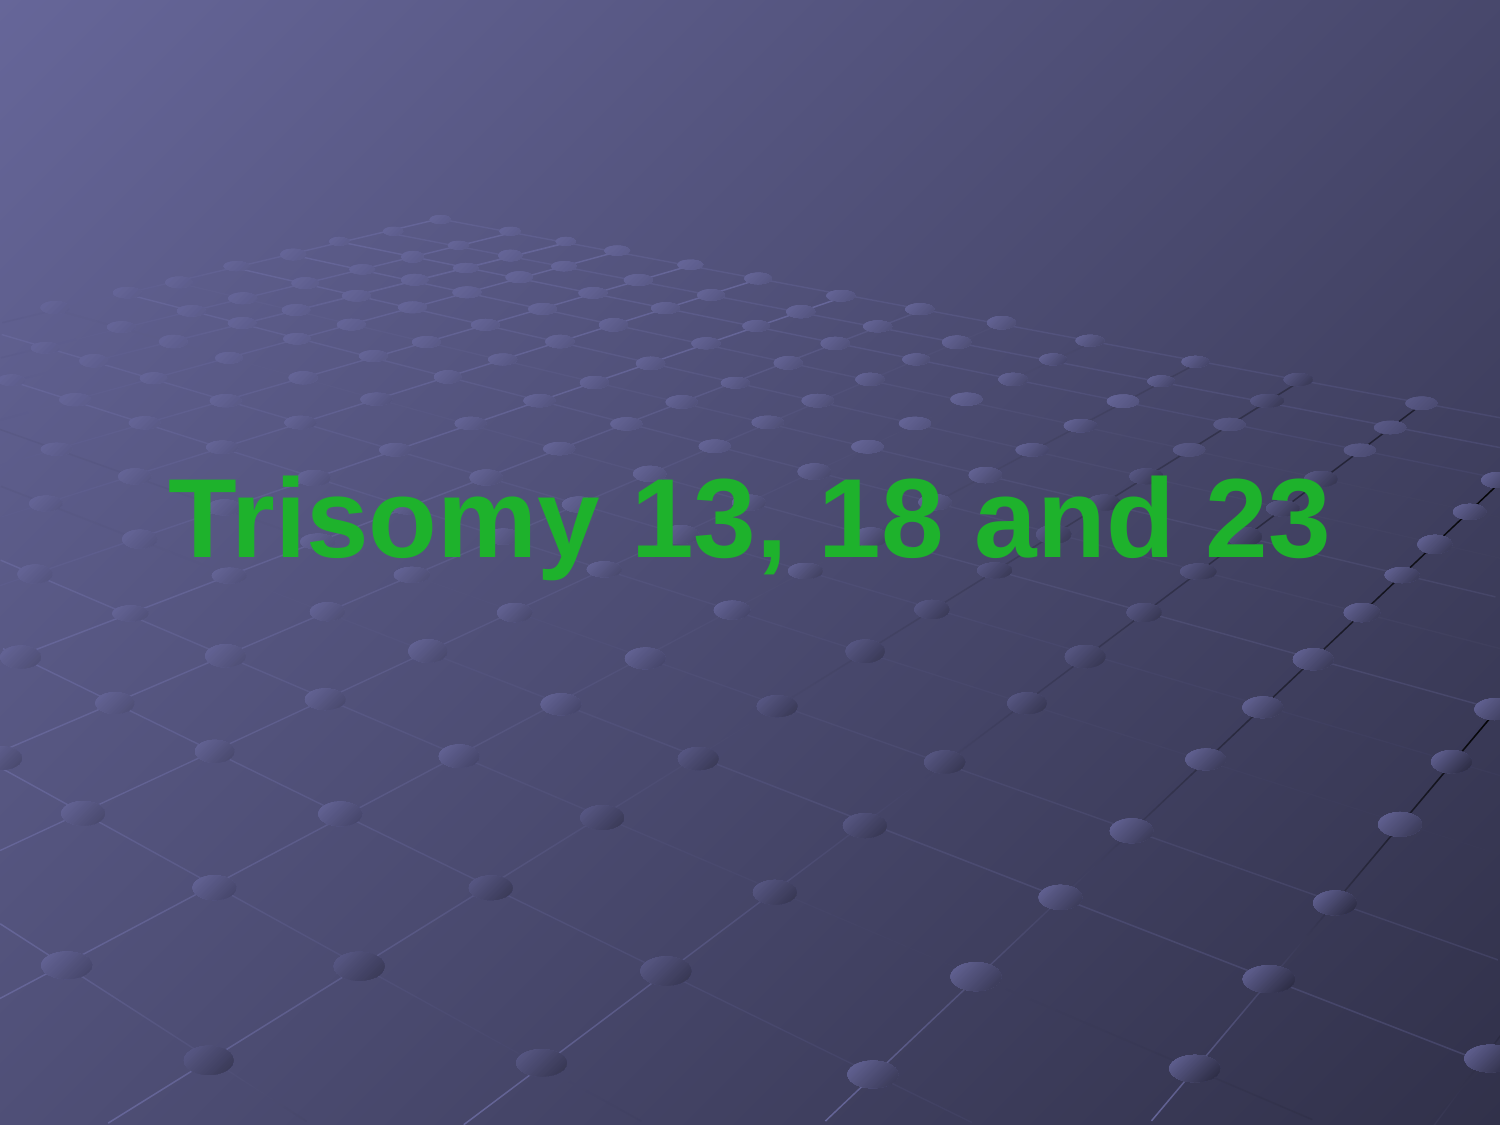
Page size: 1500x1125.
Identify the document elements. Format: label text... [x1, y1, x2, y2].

title Trisomy 13, 18 and 23 [112, 302, 1388, 588]
